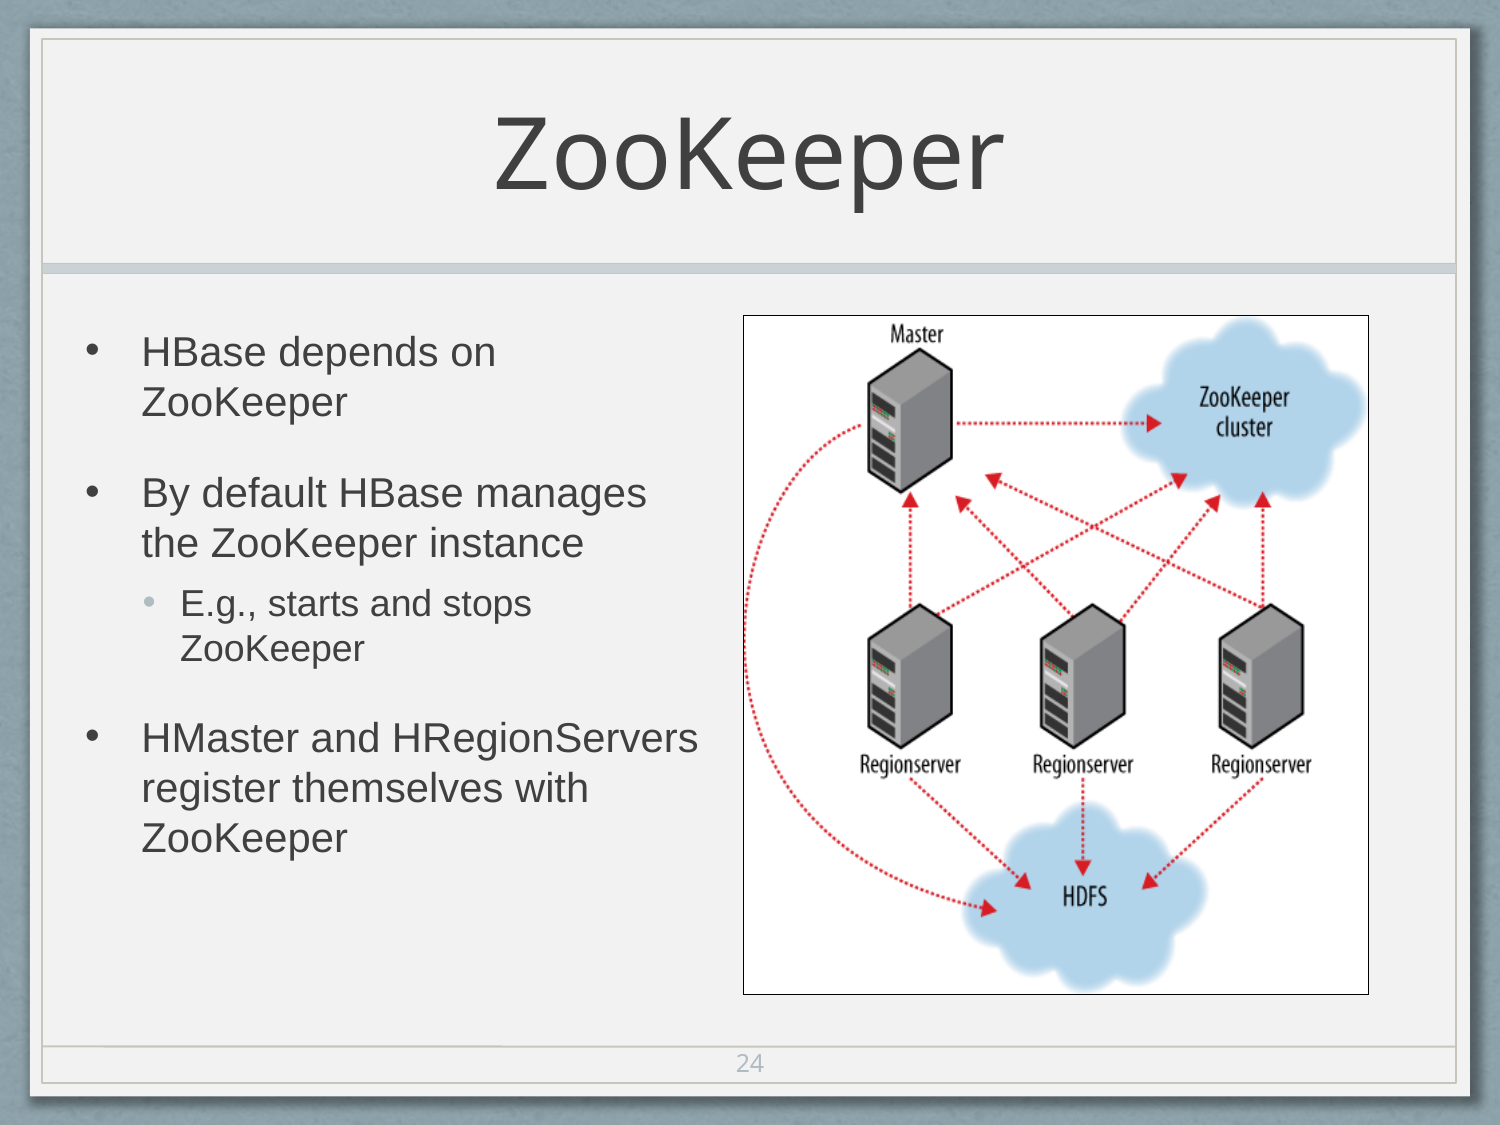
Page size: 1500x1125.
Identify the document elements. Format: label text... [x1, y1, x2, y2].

title ZooKeeper [147, 40, 1353, 260]
picture [742, 314, 1369, 996]
slide_number 24 [687, 1042, 813, 1088]
list HBase depends on ZooKeeper By default HBase manages the ZooKeeper instance E.g., starts and stops ZooKeeper HMaster and HRegionServers register themselves with ZooKeeper [70, 316, 717, 995]
